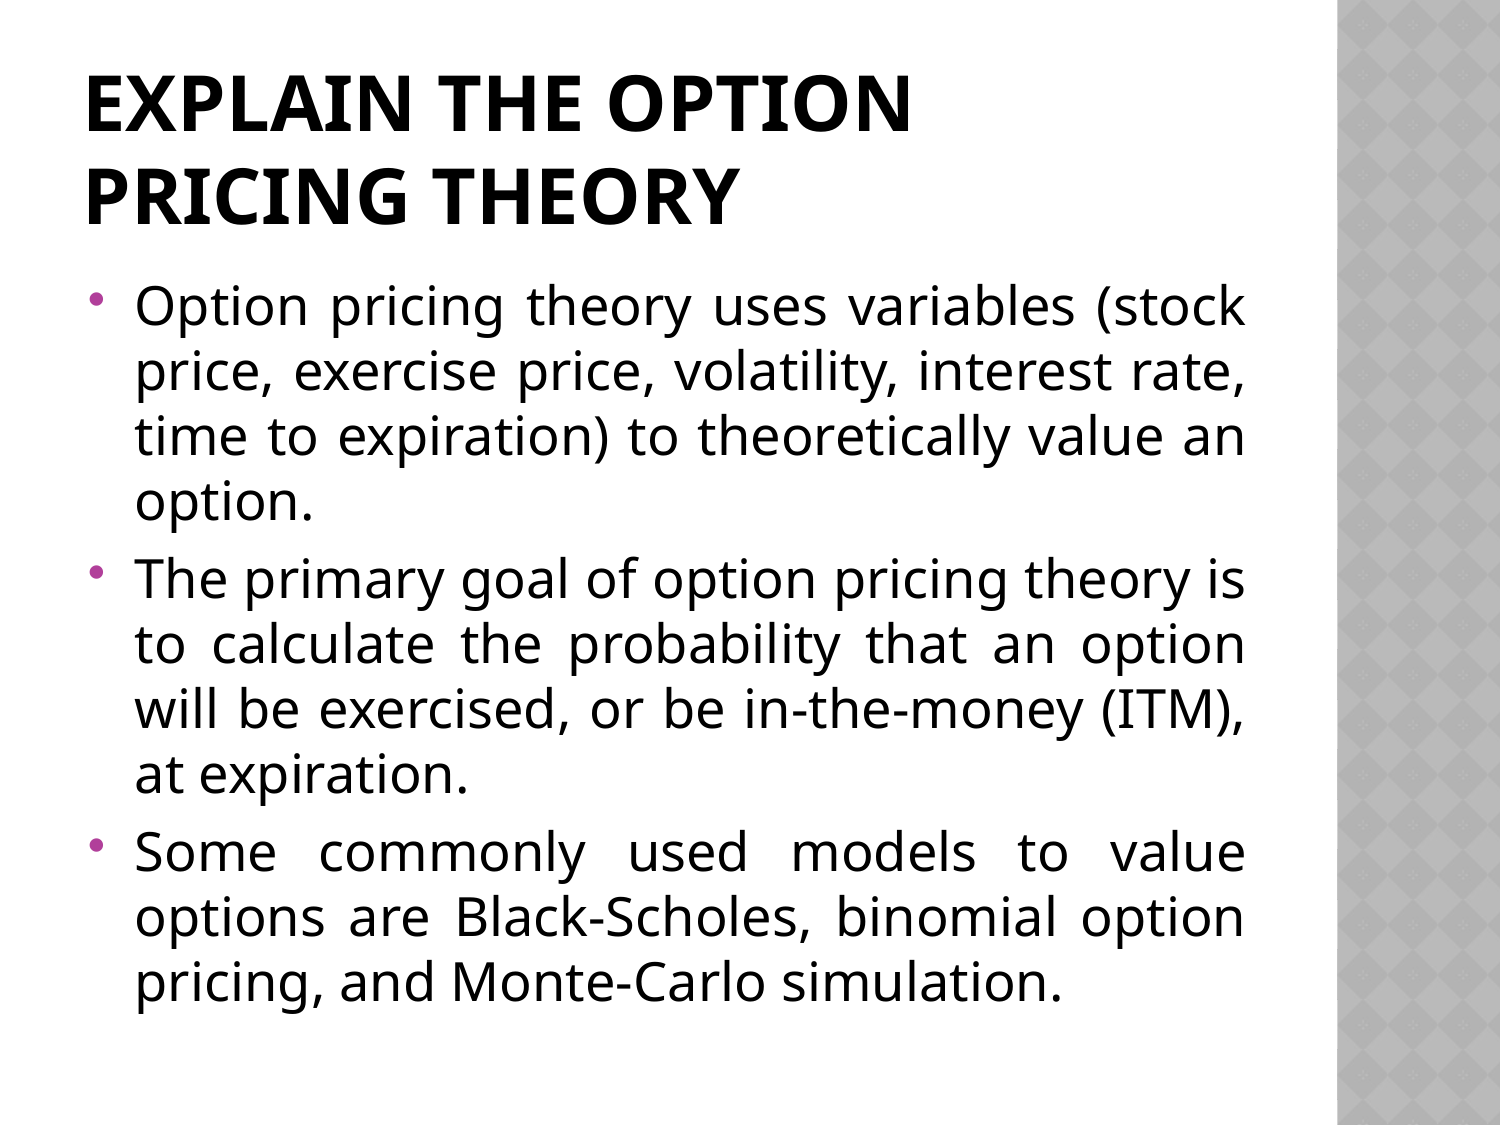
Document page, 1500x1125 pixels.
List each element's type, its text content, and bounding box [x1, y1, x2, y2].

text_box [1337, 0, 1500, 1125]
list Option pricing theory uses variables (stock price, exercise price, volatility, interest rate, time to expiration) to theoretically value an option. The primary goal of option pricing theory is to calculate the probability that an option will be exercised, or be in-the-money (ITM), at expiration. Some commonly used models to value options are Black-Scholes, binomial option pricing, and Monte-Carlo simulation. [75, 264, 1263, 1059]
title Explain the option pricing theory [75, 52, 1263, 240]
